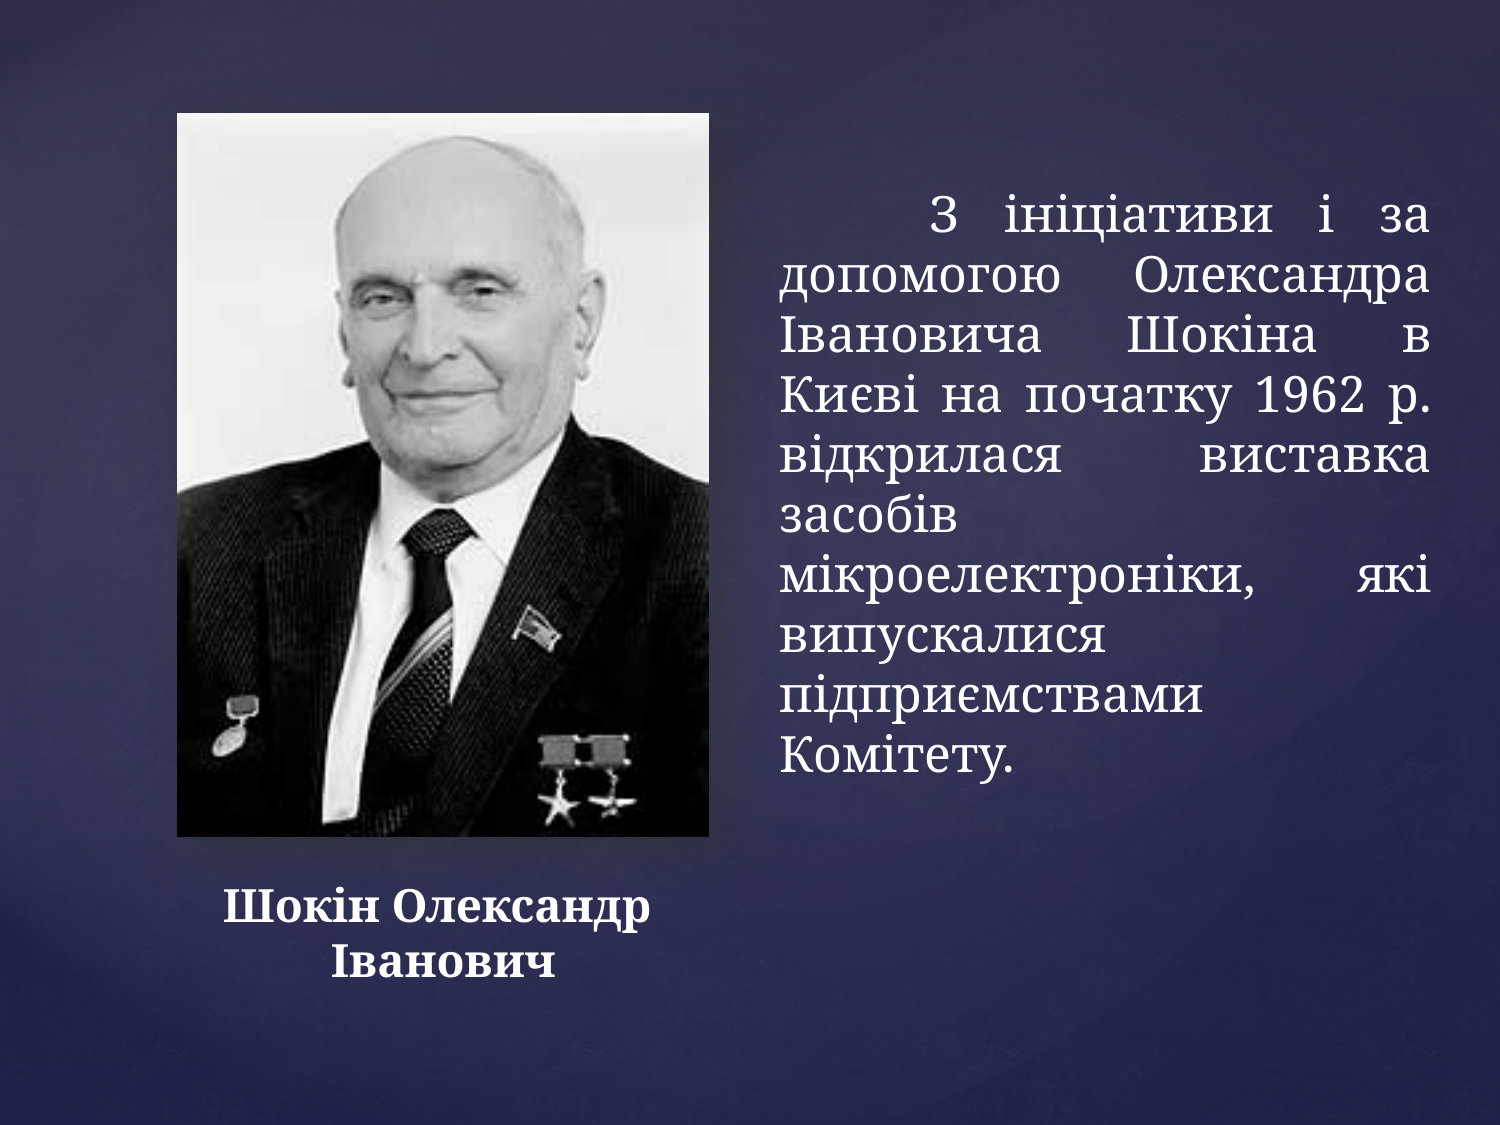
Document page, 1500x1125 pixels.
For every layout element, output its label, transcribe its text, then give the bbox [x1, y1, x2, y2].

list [176, 113, 710, 837]
list З ініціативи і за допомогою Олександра Івановича Шокіна в Києві на початку 1962 р. відкрилася виставка засобів мікроелектроніки, які випускалися підприємствами Комітету. [761, 90, 1447, 875]
text_box Шокін Олександр Іванович [94, 869, 792, 995]
